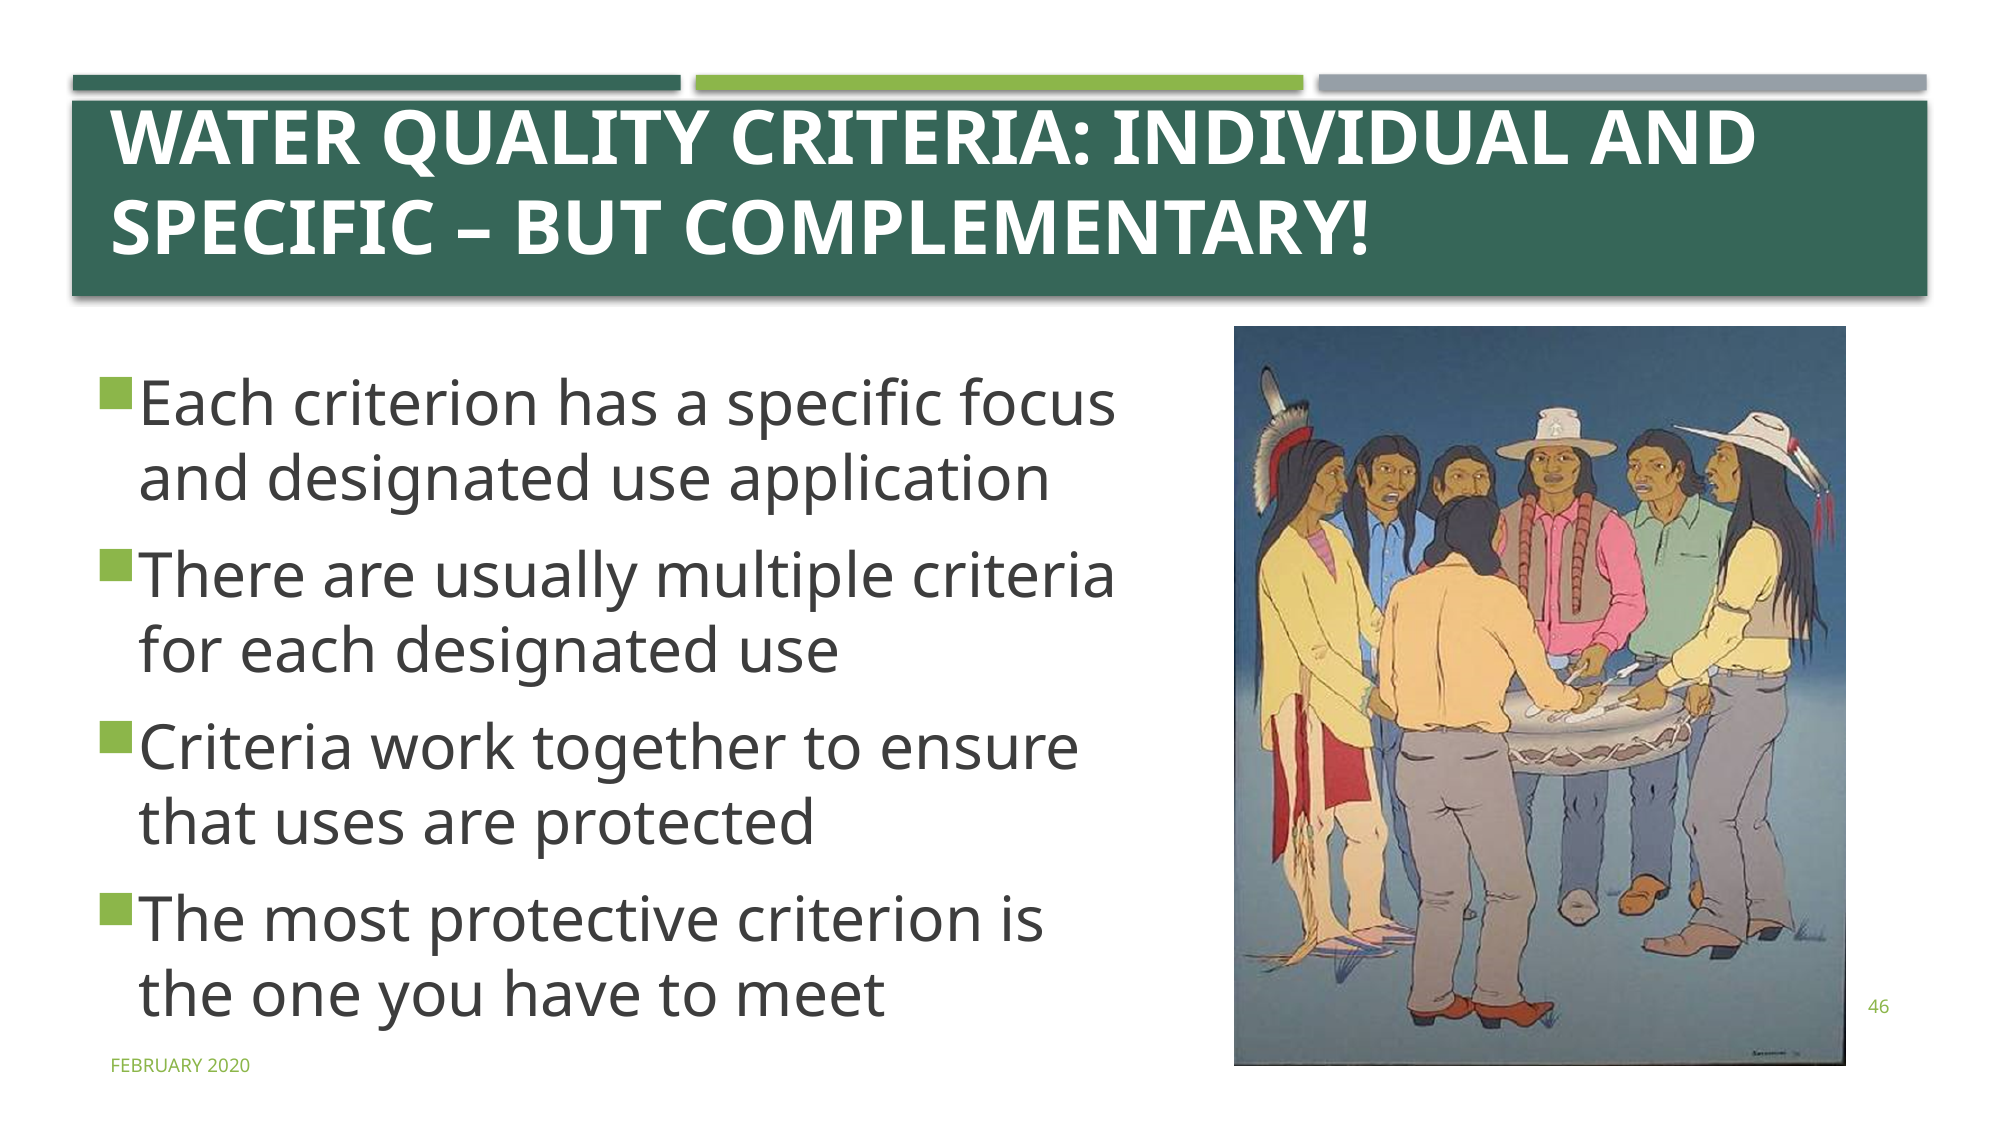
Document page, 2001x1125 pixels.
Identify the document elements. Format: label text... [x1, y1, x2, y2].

slide_number 46 [1851, 977, 1905, 1037]
footer february 2020 [95, 1035, 1230, 1096]
list Each criterion has a specific focus and designated use application There are usually multiple criteria for each designated use Criteria work together to ensure that uses are protected The most protective criterion is the one you have to meet [31, 326, 1148, 1066]
title Water Quality Criteria: Individual and Specific – But Complementary! [95, 59, 1979, 278]
picture [1233, 326, 1847, 1066]
